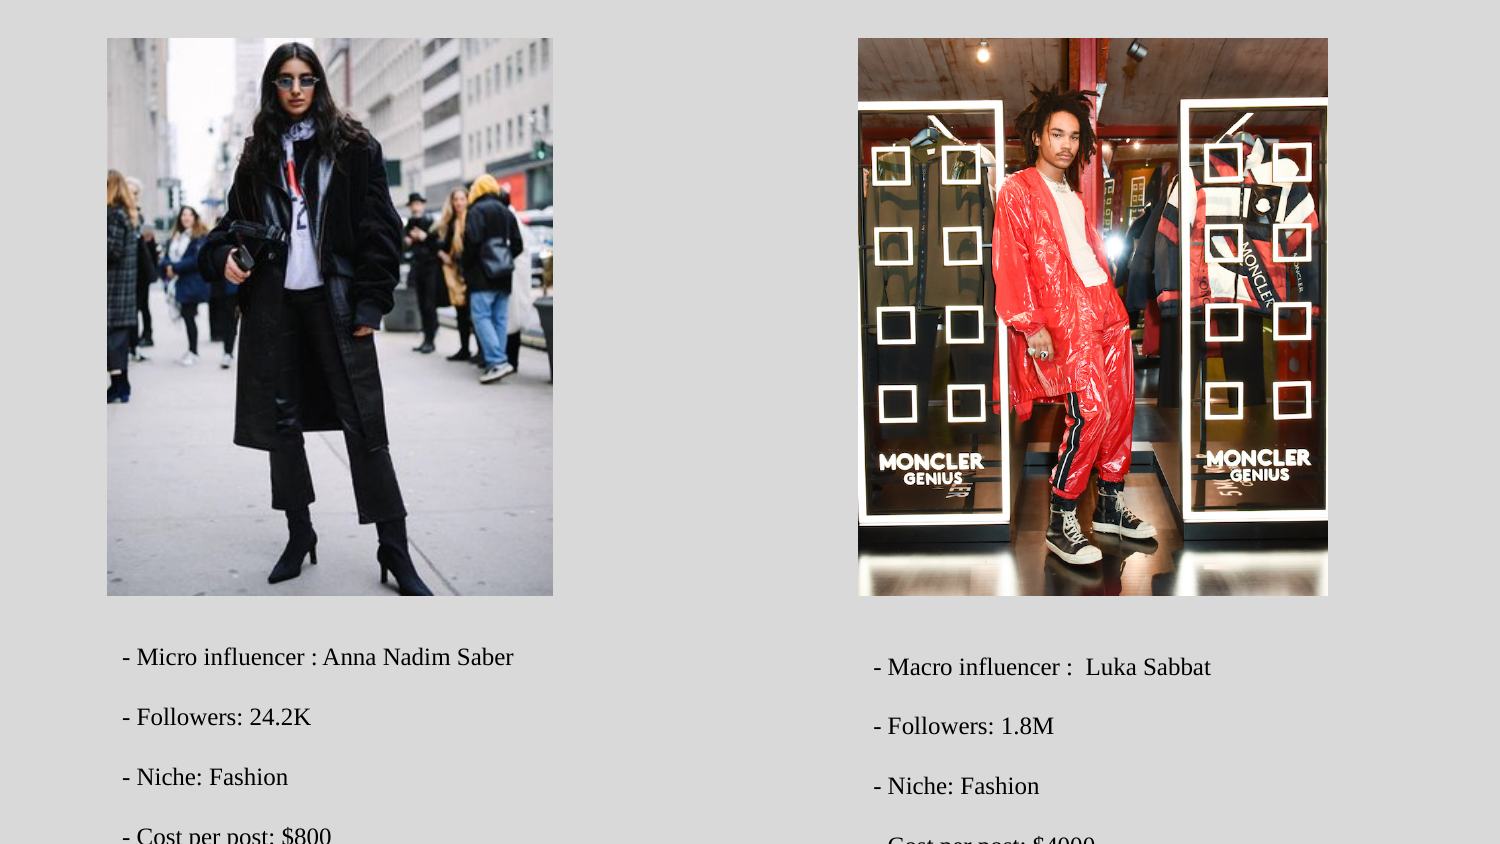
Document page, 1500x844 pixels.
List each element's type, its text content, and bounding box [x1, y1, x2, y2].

picture [106, 38, 553, 597]
picture [858, 38, 1328, 597]
text_box - Micro influencer : Anna Nadim Saber - Followers: 24.2K - Niche: Fashion - Cost per post: $800 [107, 595, 694, 729]
text_box - Macro influencer : Luka Sabbat - Followers: 1.8M - Niche: Fashion - Cost per post: $4000 [858, 605, 1382, 811]
